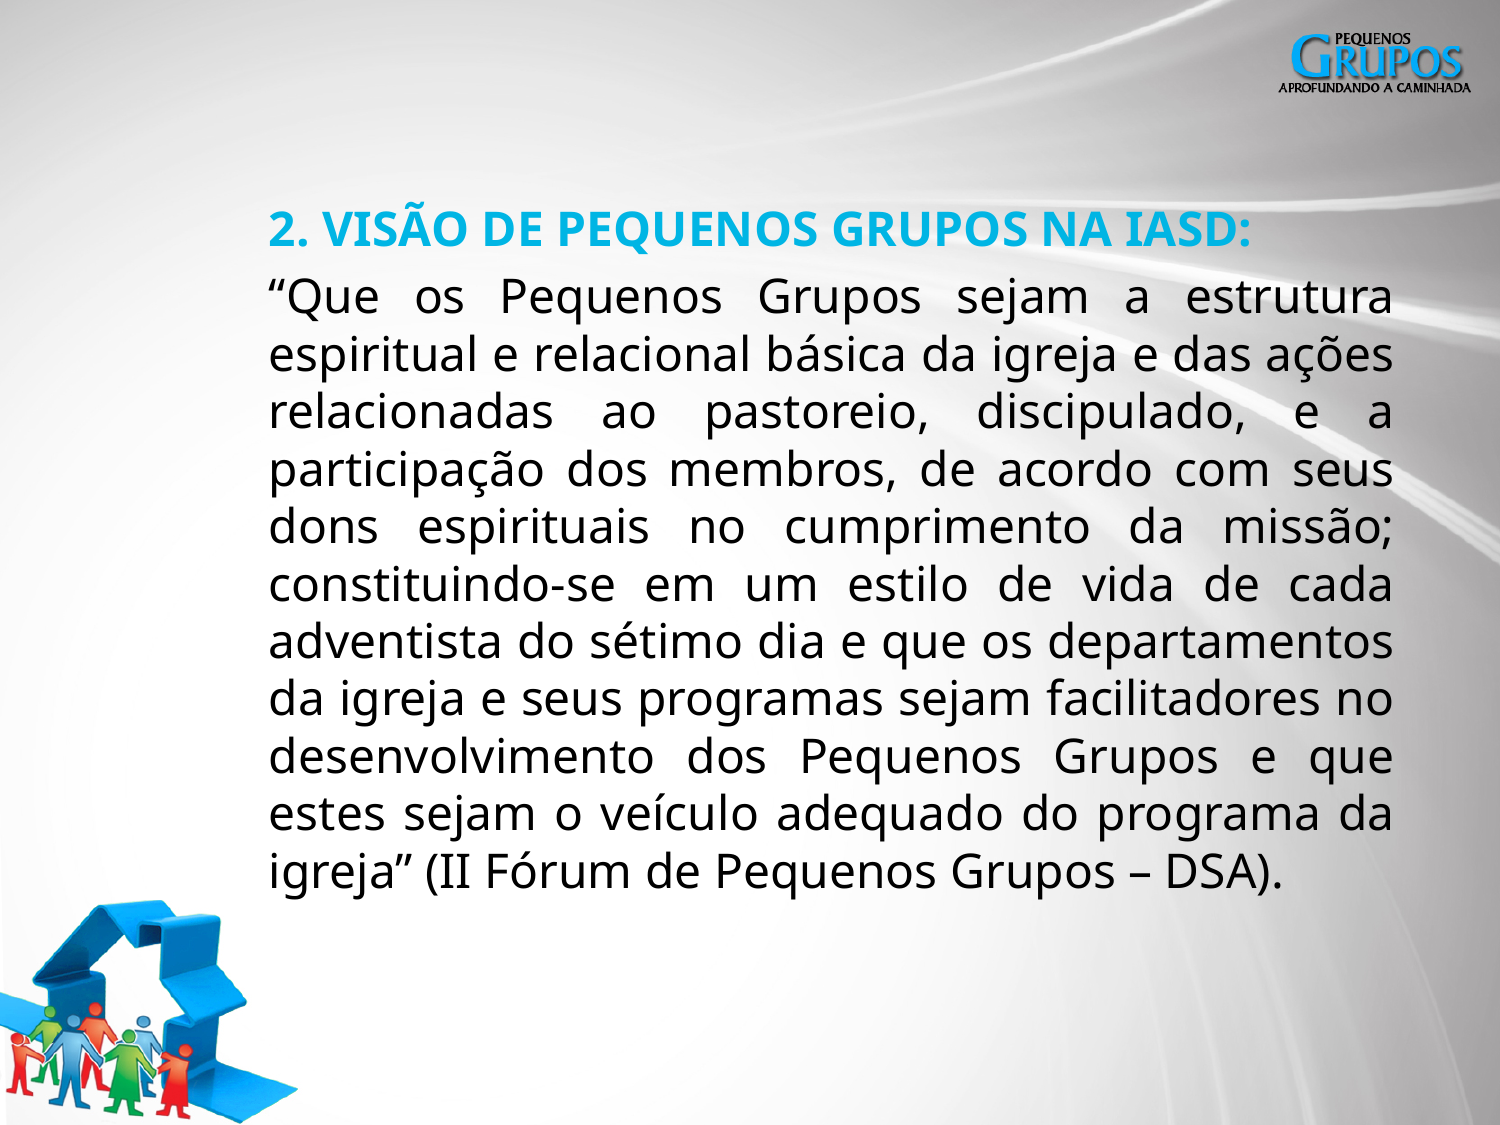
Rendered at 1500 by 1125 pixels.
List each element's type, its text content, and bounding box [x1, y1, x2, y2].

list 2. VISÃO DE PEQUENOS GRUPOS NA IASD: “Que os Pequenos Grupos sejam a estrutura espiritual e relacional básica da igreja e das ações relacionadas ao pastoreio, discipulado, e a participação dos membros, de acordo com seus dons espirituais no cumprimento da missão; constituindo-se em um estilo de vida de cada adventista do sétimo dia e que os departamentos da igreja e seus programas sejam facilitadores no desenvolvimento dos Pequenos Grupos e que estes sejam o veículo adequado do programa da igreja” (II Fórum de Pequenos Grupos – DSA). [253, 191, 1412, 934]
picture [0, 0, 1500, 1125]
